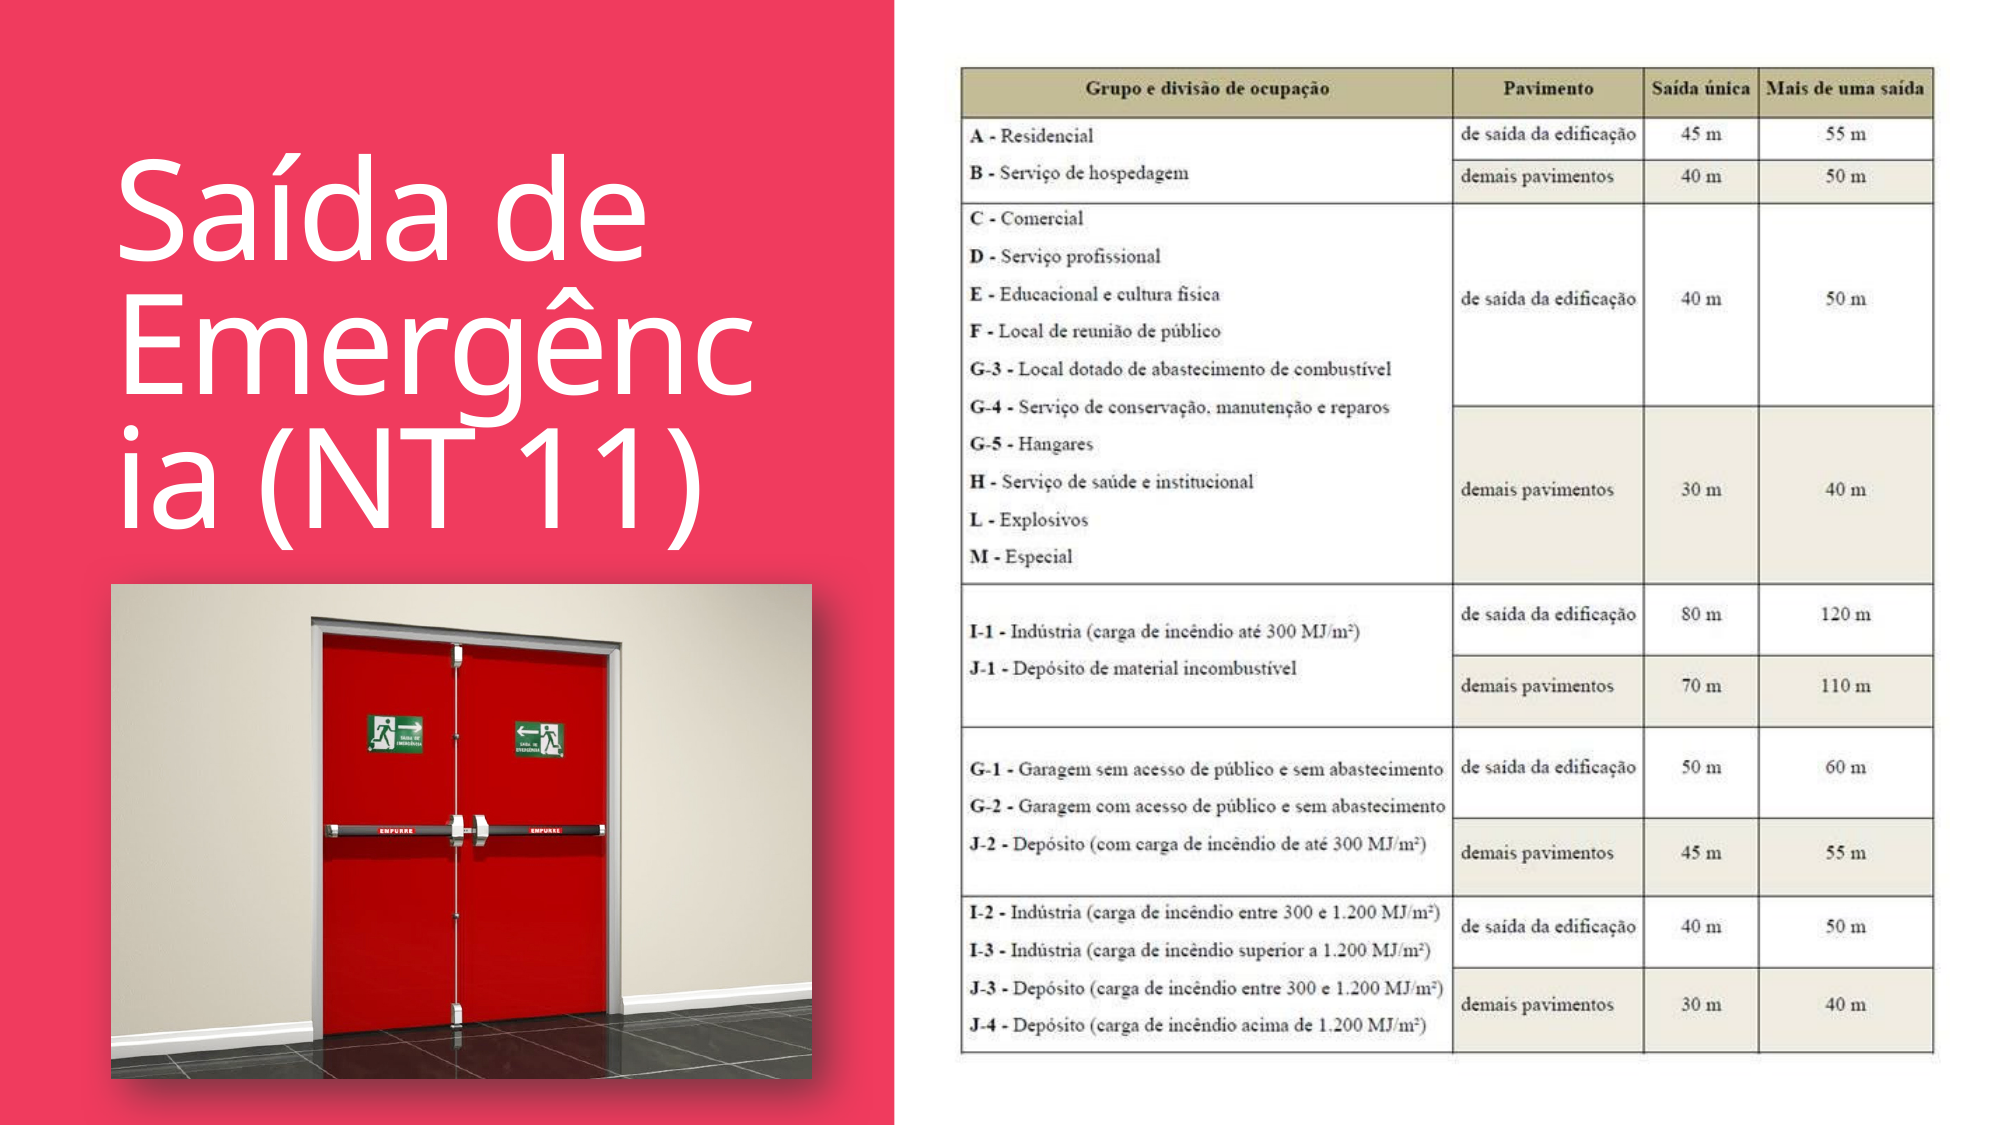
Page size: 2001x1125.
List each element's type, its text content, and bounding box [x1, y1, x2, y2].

text_box [0, 0, 893, 1125]
picture [944, 45, 1950, 1080]
text_box [893, 0, 2000, 1125]
title Saída de Emergência (NT 11) [98, 126, 789, 563]
picture [111, 584, 813, 1080]
